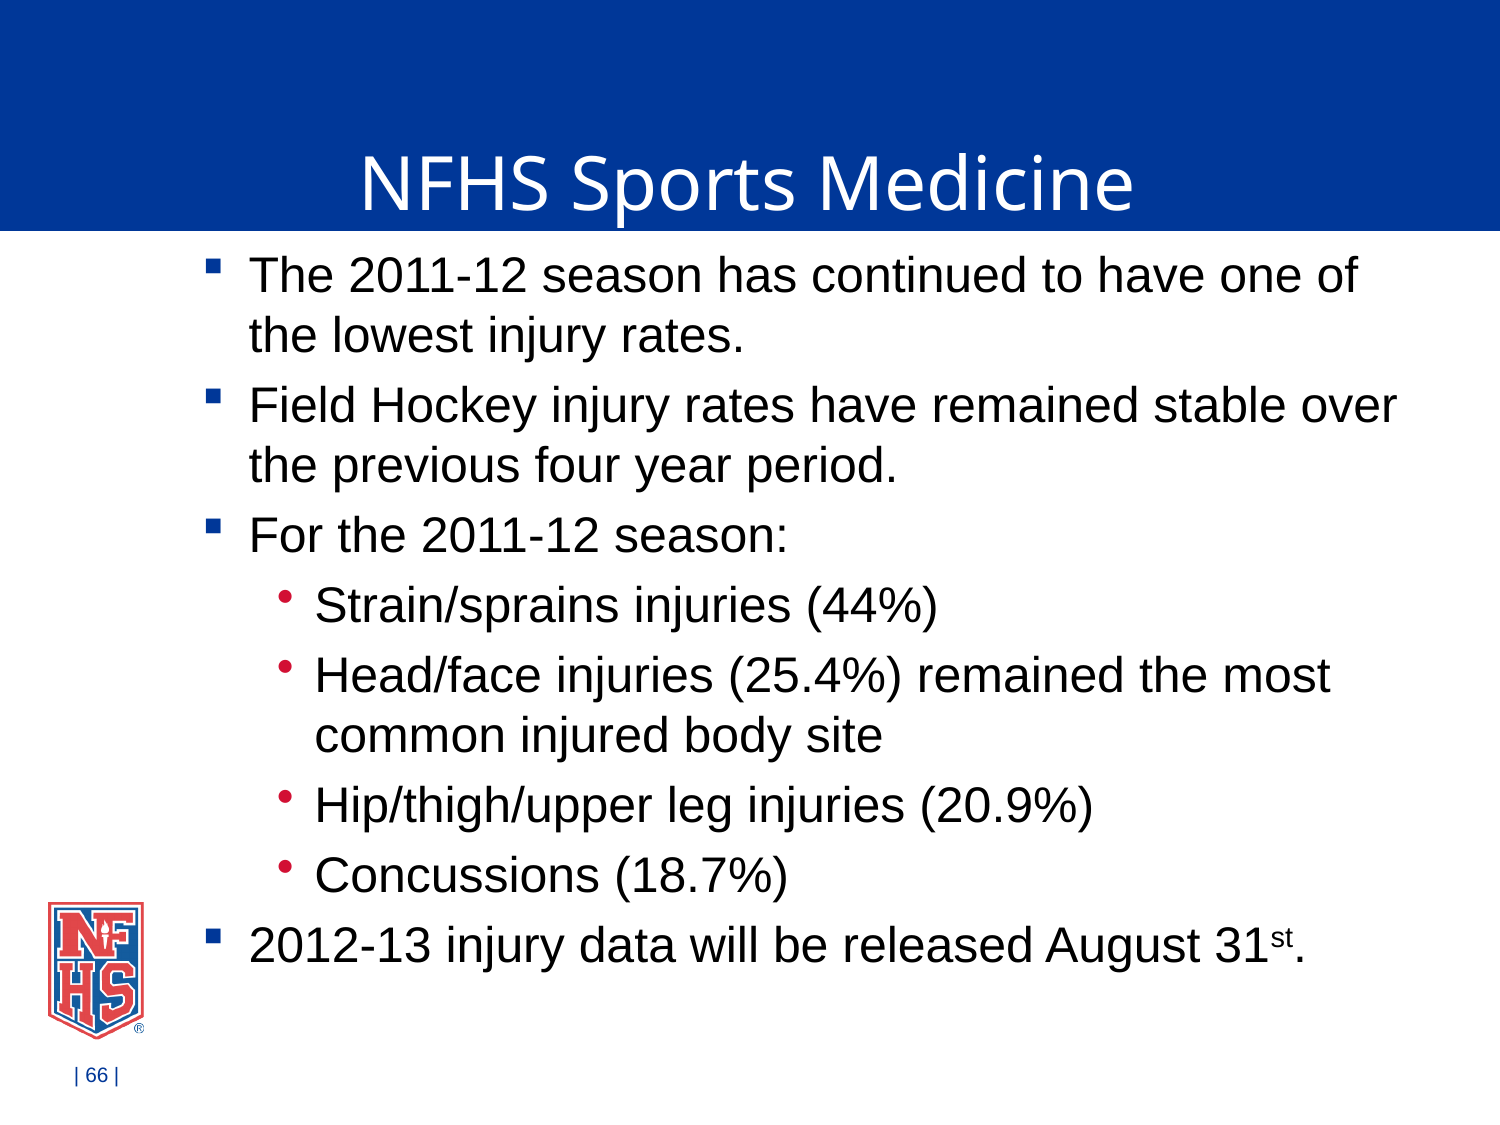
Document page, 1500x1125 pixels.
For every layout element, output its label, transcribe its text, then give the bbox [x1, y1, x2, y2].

picture [48, 902, 144, 1040]
slide_number | 66 | [36, 1053, 158, 1098]
list The 2011-12 season has continued to have one of the lowest injury rates. Field Hockey injury rates have remained stable over the previous four year period. For the 2011-12 season: Strain/sprains injuries (44%) Head/face injuries (25.4%) remained the most common injured body site Hip/thigh/upper leg injuries (20.9%) Concussions (18.7%) 2012-13 injury data will be released August 31st. [186, 234, 1457, 1085]
title NFHS Sports Medicine [38, 27, 1457, 233]
